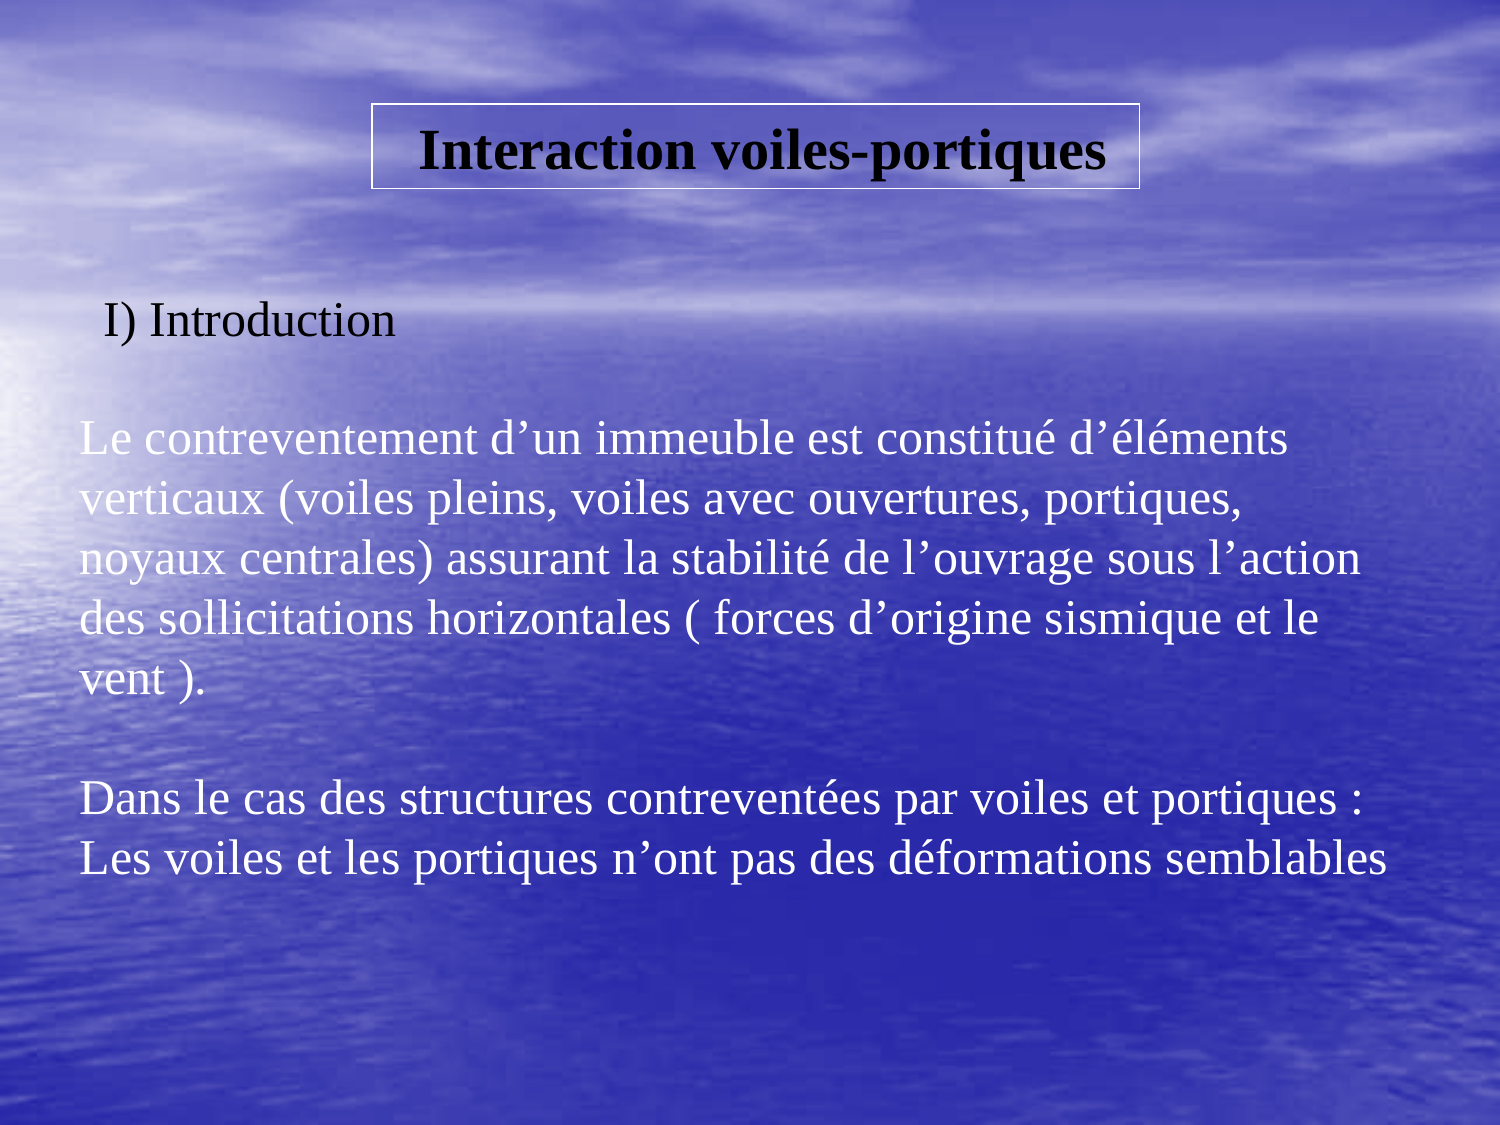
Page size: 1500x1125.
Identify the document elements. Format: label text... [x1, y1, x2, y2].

text_box Le contreventement d’un immeuble est constitué d’éléments verticaux (voiles pleins, voiles avec ouvertures, portiques, noyaux centrales) assurant la stabilité de l’ouvrage sous l’action des sollicitations horizontales ( forces d’origine sismique et le vent ). Dans le cas des structures contreventées par voiles et portiques : Les voiles et les portiques n’ont pas des déformations semblables [64, 397, 1418, 962]
text_box Interaction voiles-portiques [372, 103, 1140, 189]
text_box I) Introduction [88, 279, 632, 354]
